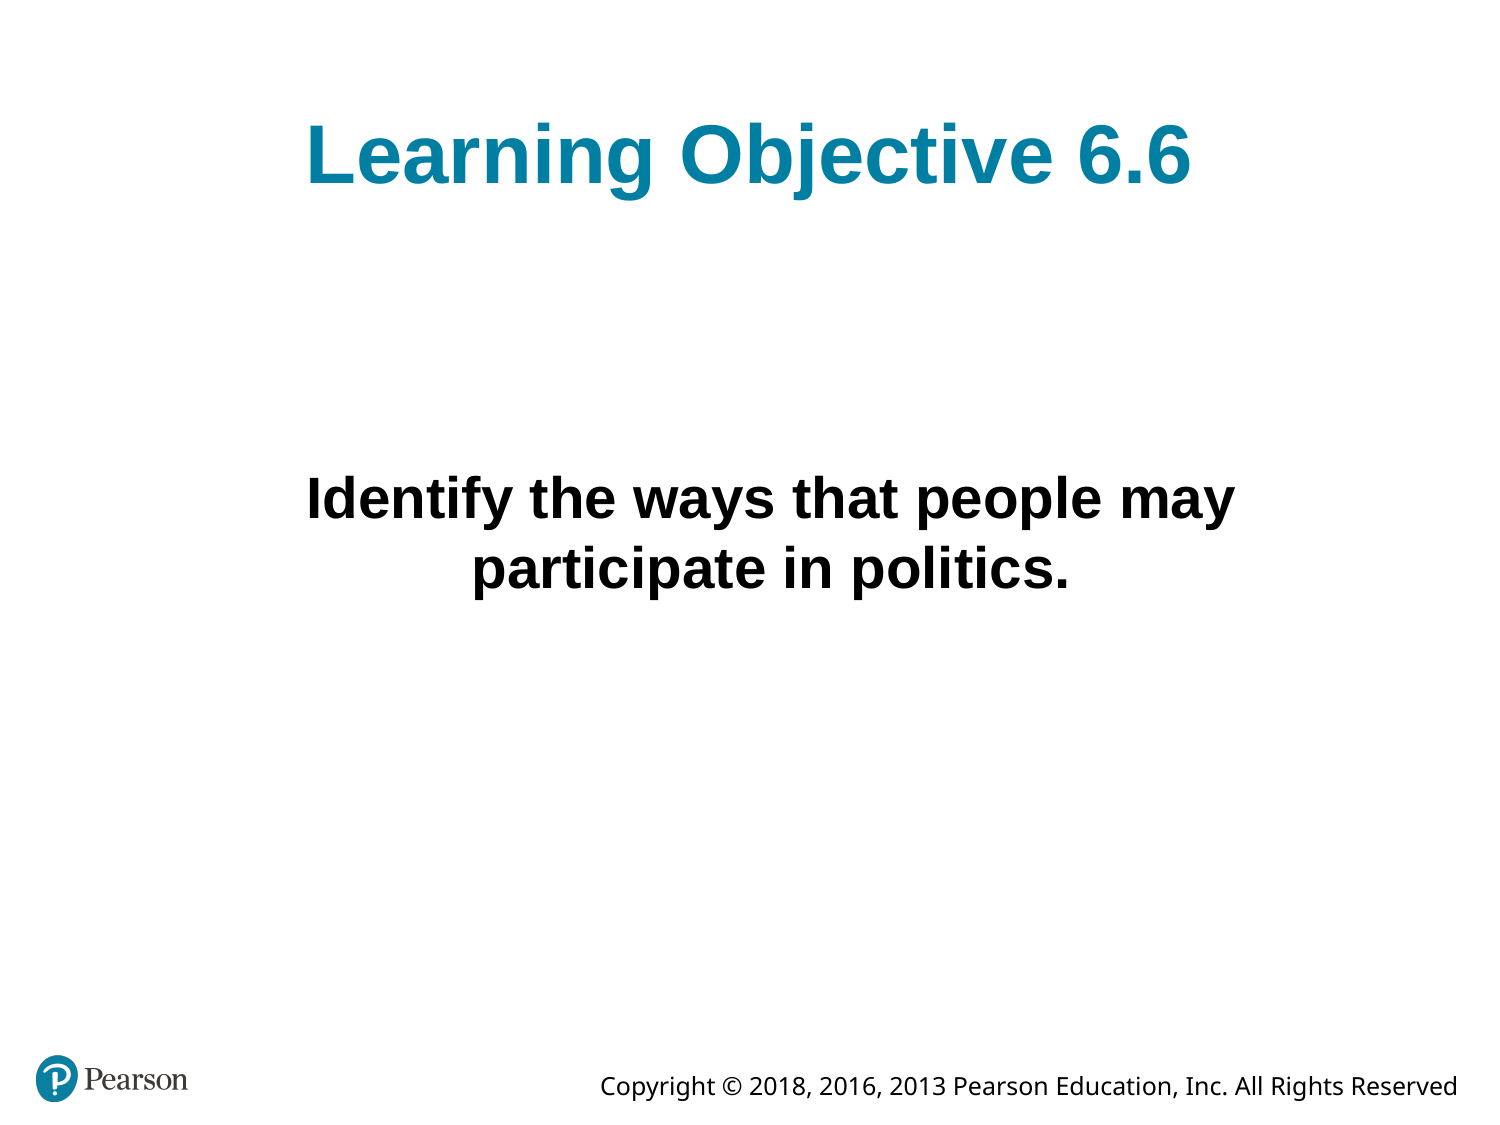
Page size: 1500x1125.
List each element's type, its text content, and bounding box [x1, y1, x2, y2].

picture [36, 1055, 52, 1071]
picture [44, 1064, 70, 1089]
list Identify the ways that people may participate in politics. [162, 262, 1365, 1005]
picture [36, 1088, 47, 1102]
title Learning Objective 6.6 [75, 53, 1425, 216]
picture [62, 1055, 188, 1102]
